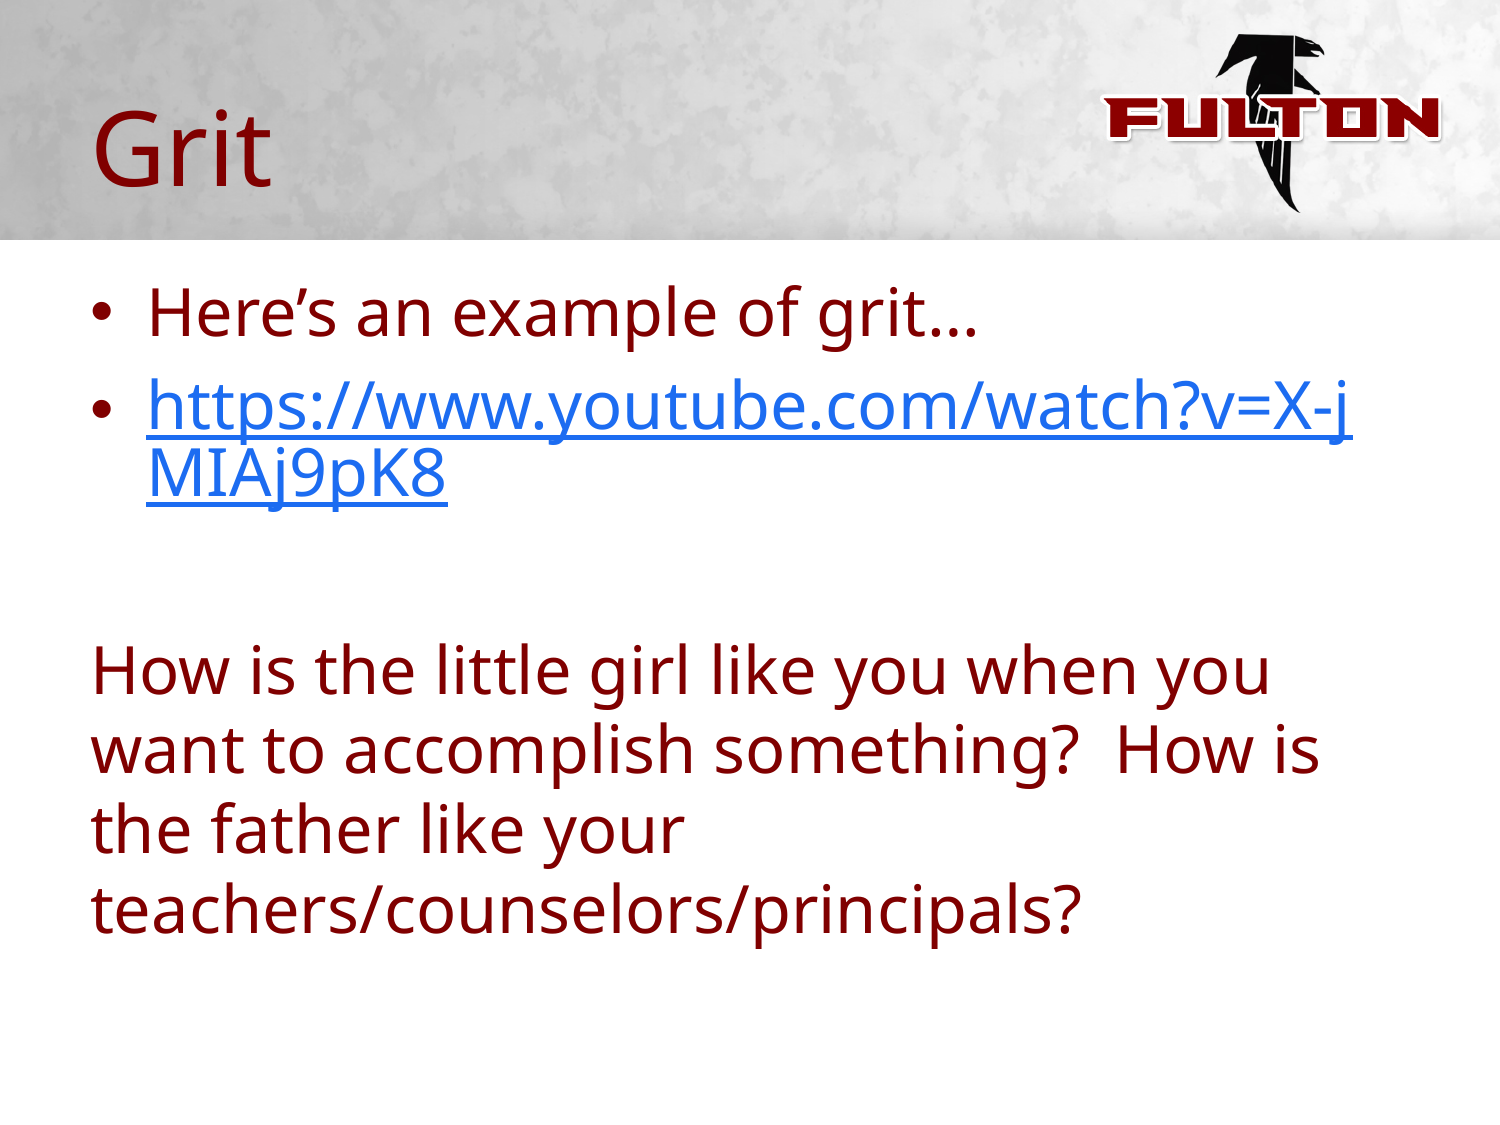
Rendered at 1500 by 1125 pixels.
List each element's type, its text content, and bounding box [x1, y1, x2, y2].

title Grit [75, 75, 1015, 262]
picture [0, 0, 1500, 1125]
list Here’s an example of grit… https://www.youtube.com/watch?v=X-jMIAj9pK8 How is the little girl like you when you want to accomplish something? How is the father like your teachers/counselors/principals? [75, 262, 1425, 1005]
